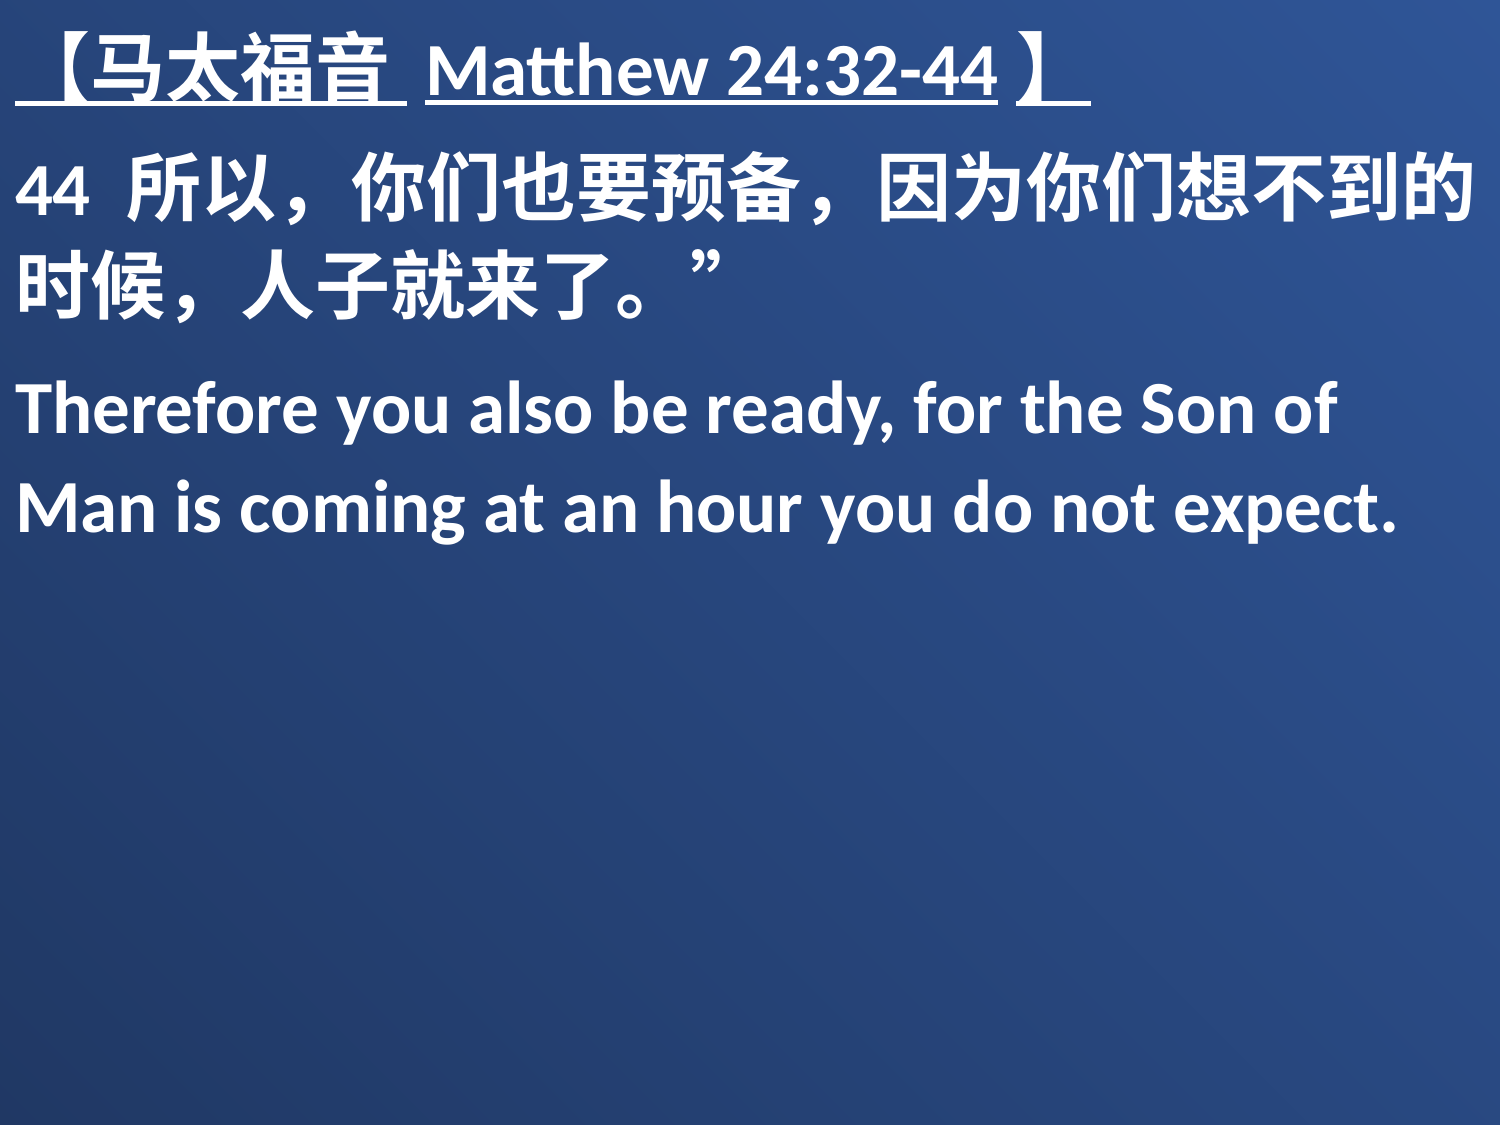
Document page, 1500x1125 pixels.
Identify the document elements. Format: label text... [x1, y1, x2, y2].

subtitle 【马太福音 Matthew 24:32-44】 44 所以，你们也要预备，因为你们想不到的时候，人子就来了。” Therefore you also be ready, for the Son of Man is coming at an hour you do not expect. [0, 0, 1500, 1125]
